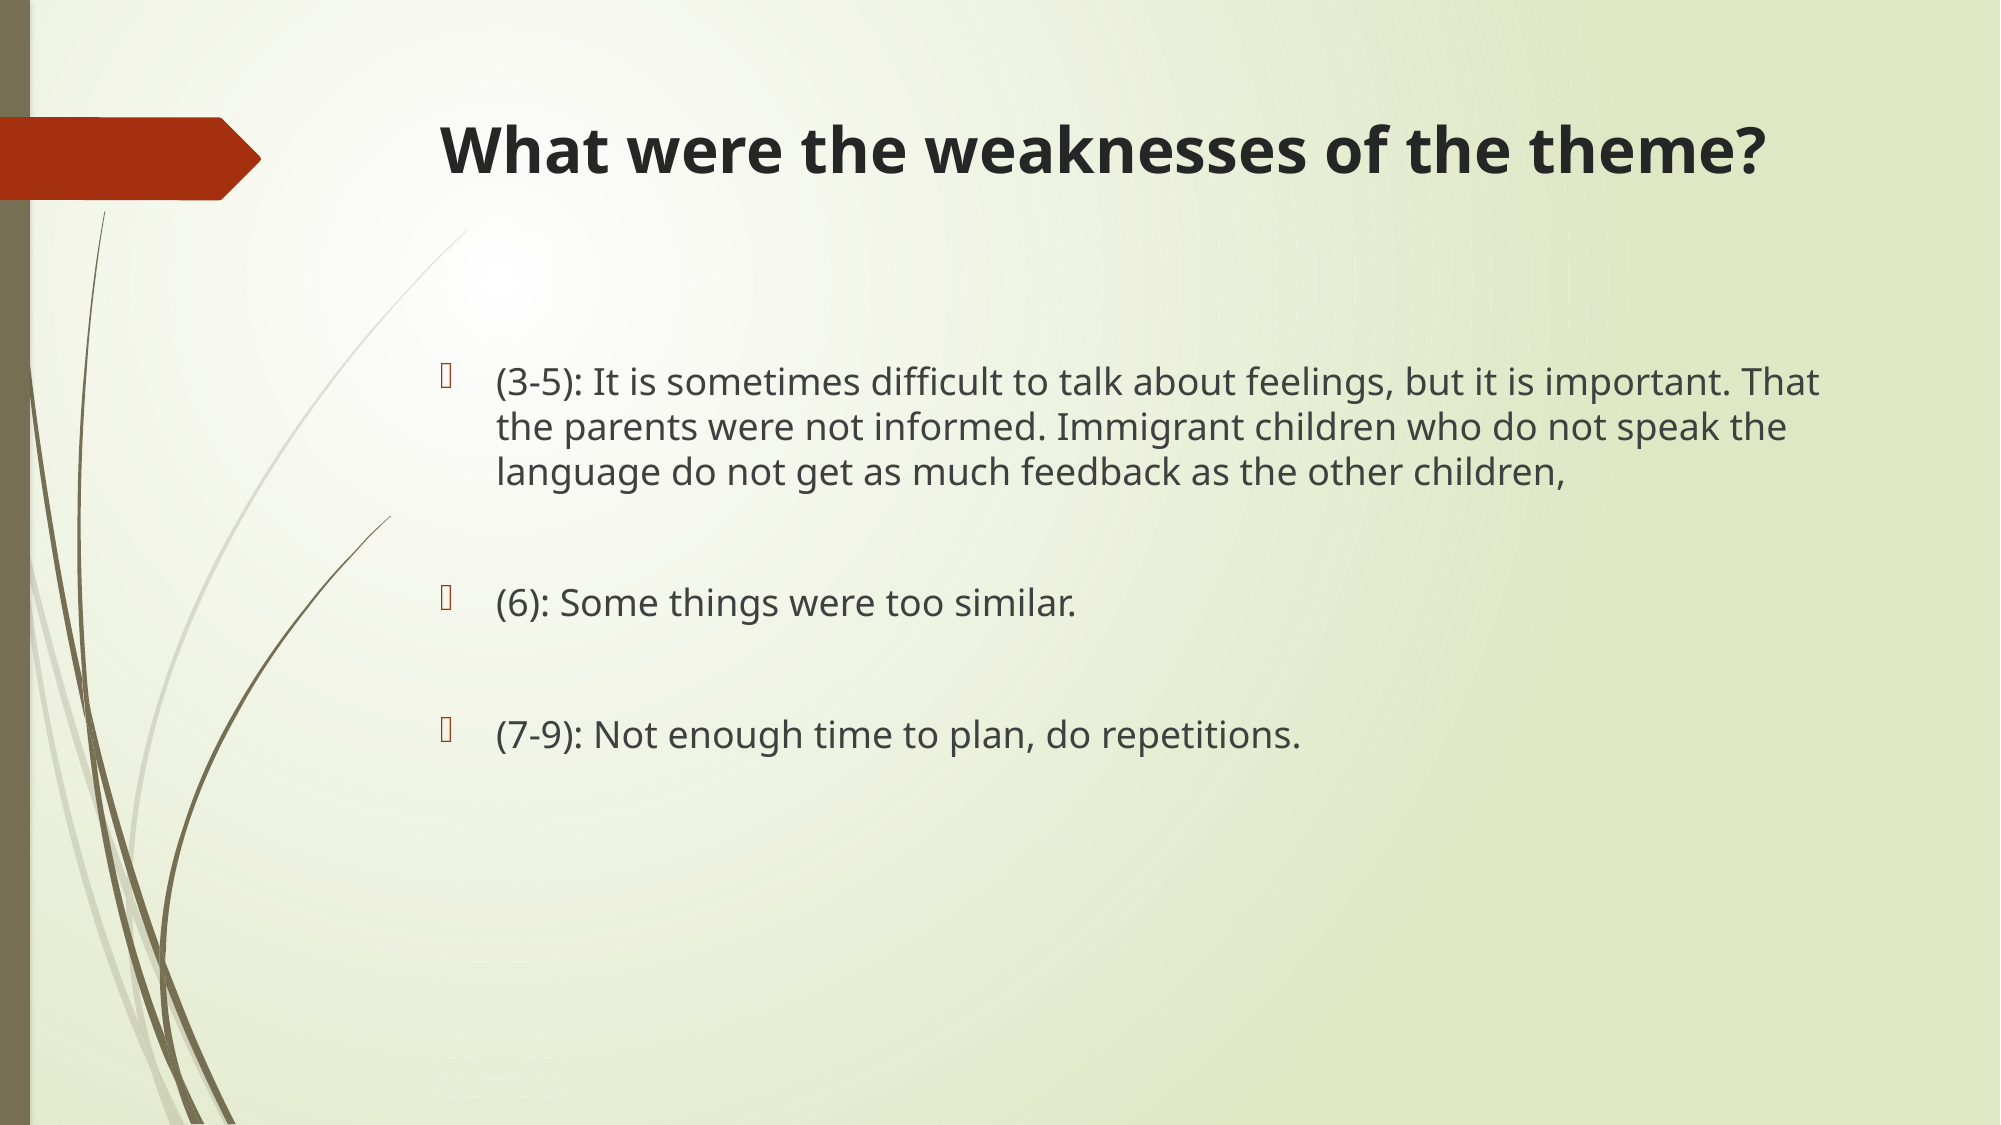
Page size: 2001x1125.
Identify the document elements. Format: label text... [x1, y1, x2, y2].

title What were the weaknesses of the theme? [425, 102, 1888, 313]
list (3-5): It is sometimes difficult to talk about feelings, but it is important. That the parents were not informed. Immigrant children who do not speak the language do not get as much feedback as the other children, (6): Some things were too similar. (7-9): Not enough time to plan, do repetitions. [424, 350, 1888, 970]
